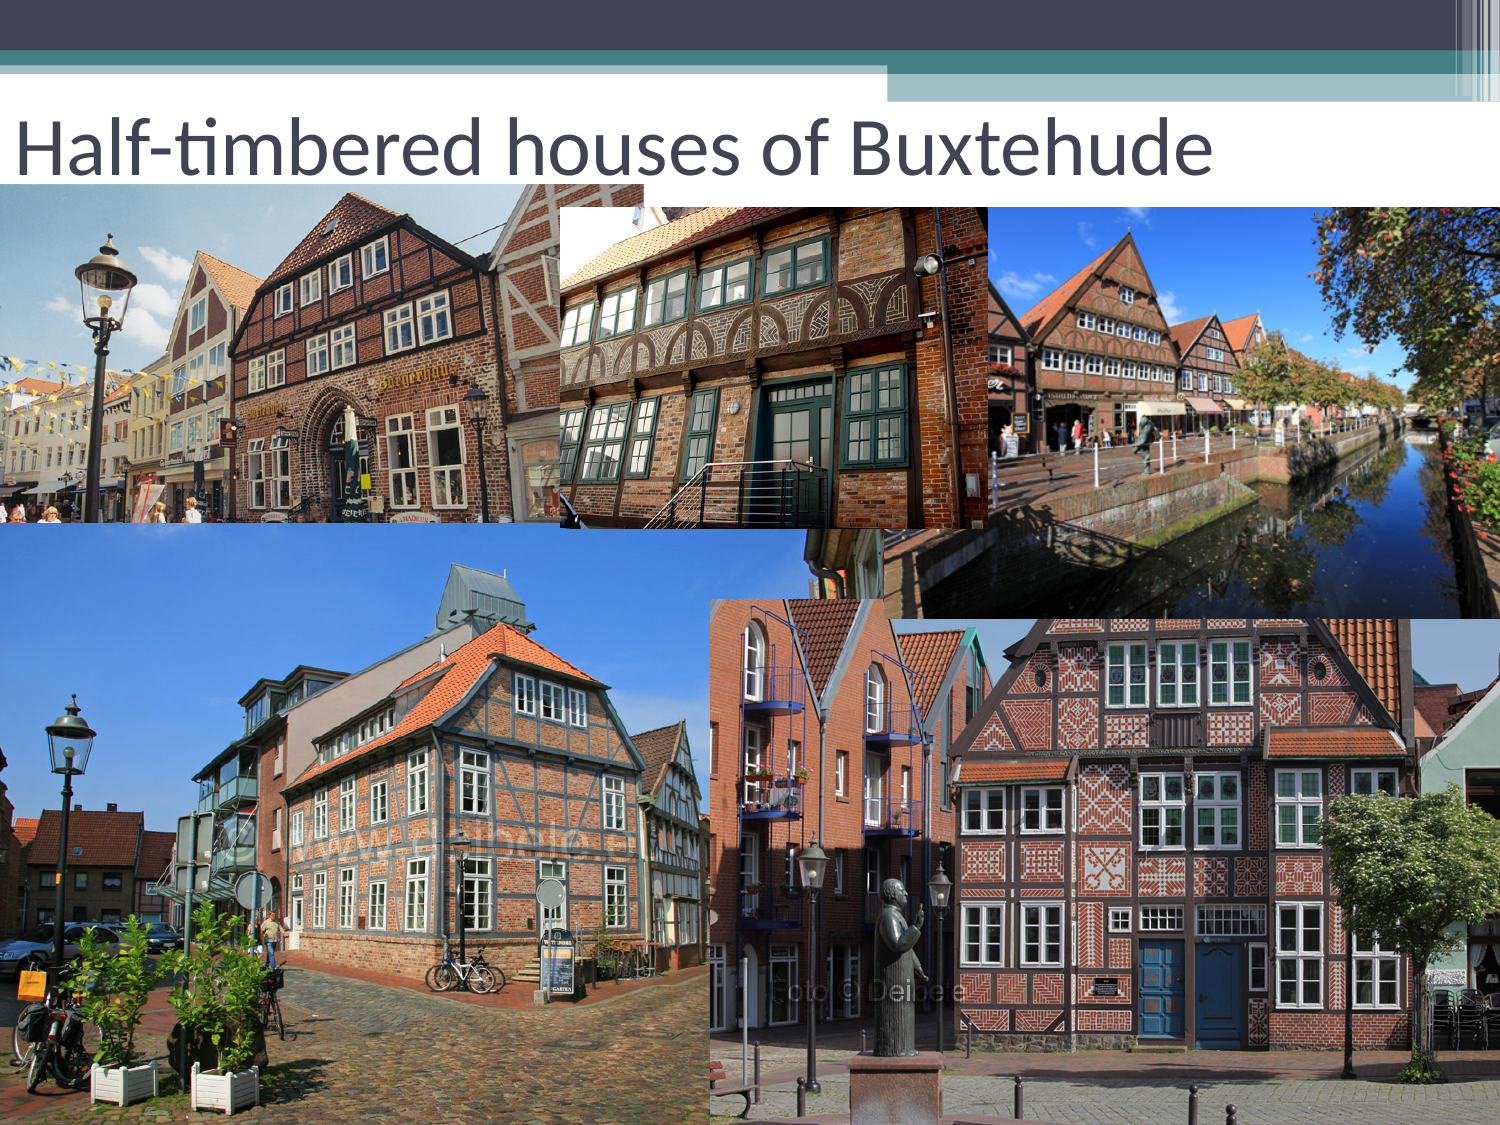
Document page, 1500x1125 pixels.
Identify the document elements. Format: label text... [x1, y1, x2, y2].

text_box Half-timbered houses of Buxtehude [0, 54, 1350, 206]
picture [0, 184, 1500, 1125]
